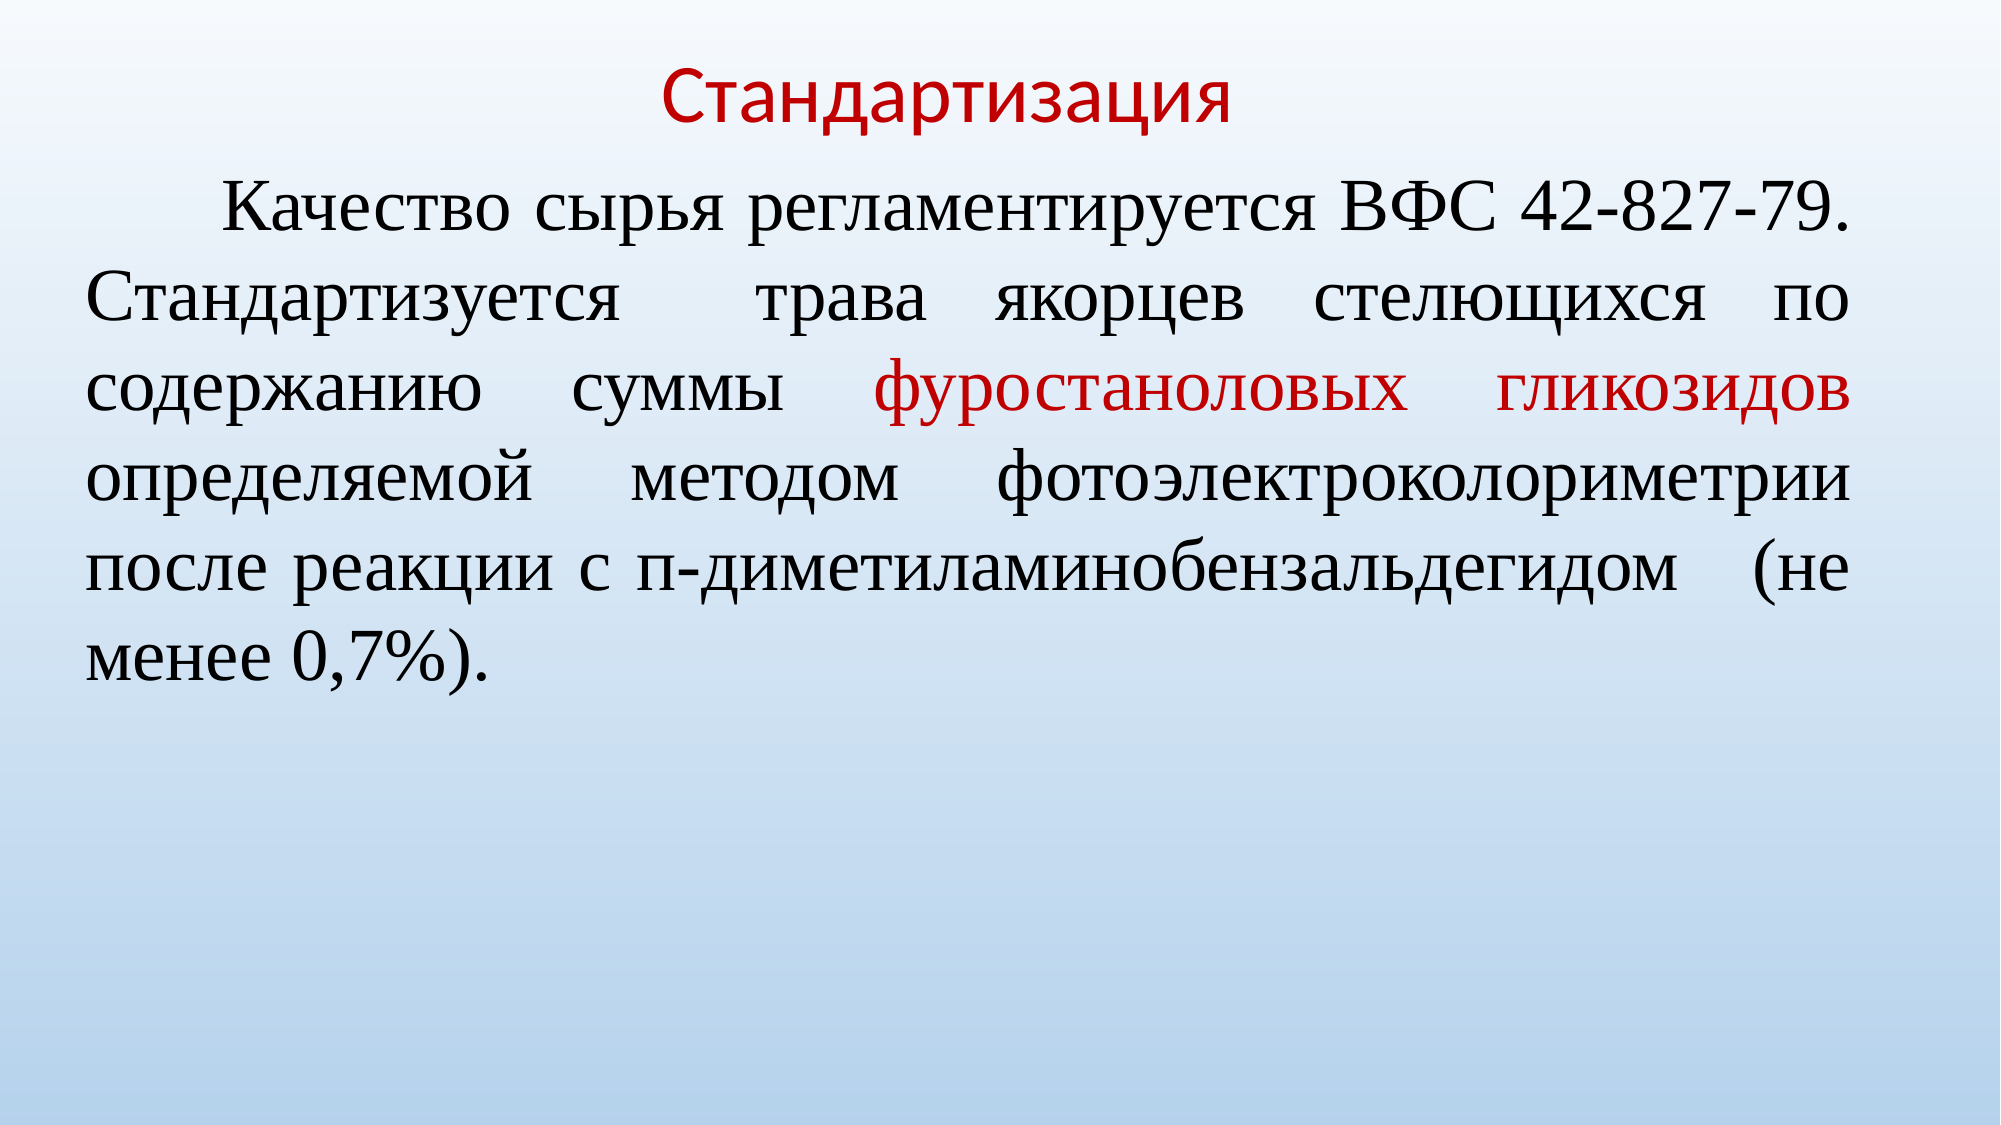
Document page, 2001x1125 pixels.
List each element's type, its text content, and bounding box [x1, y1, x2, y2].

text_box Стандартизация [646, 32, 1250, 147]
text_box Качество сырья регламентируется ВФС 42-827-79. Стандартизуется трава якорцев стелющихся по содержанию суммы фуростаноловых гликозидов определяемой методом фотоэлектроколориметрии после реакции с п-диметиламинобензальдегидом (не менее 0,7%). [70, 148, 1869, 703]
